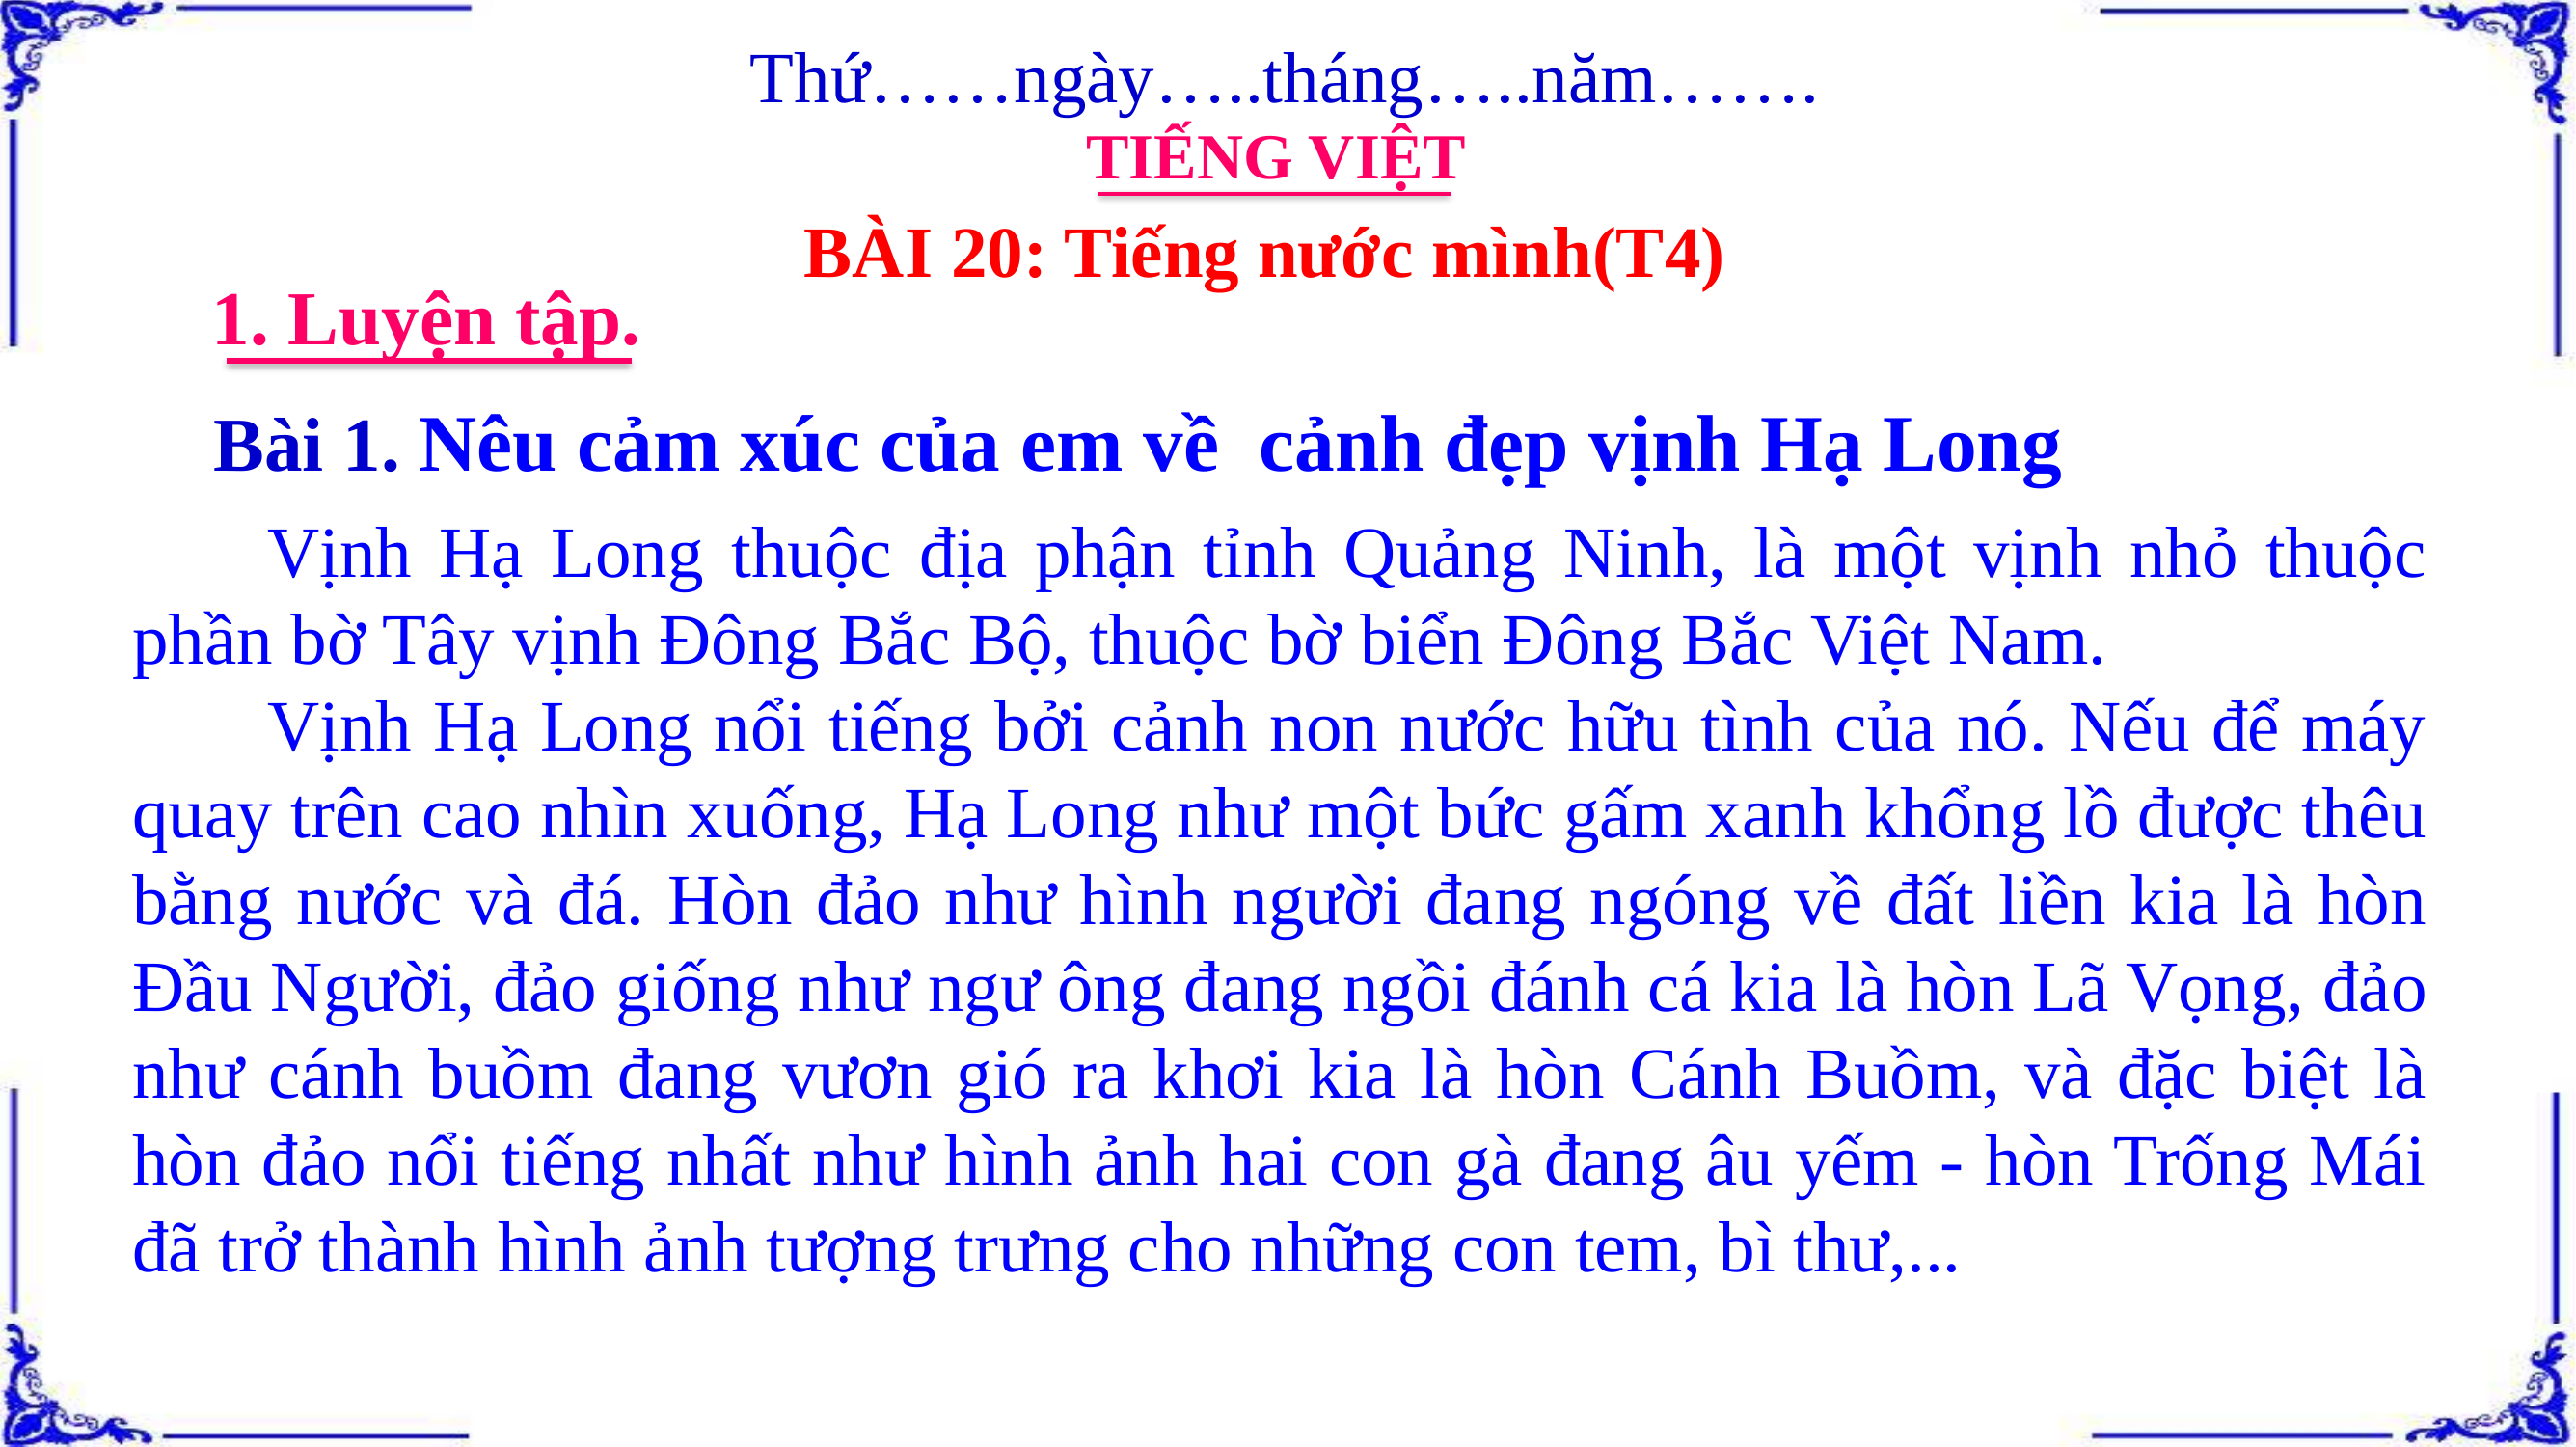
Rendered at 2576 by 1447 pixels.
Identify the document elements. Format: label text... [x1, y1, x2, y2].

text_box Vịnh Hạ Long thuộc địa phận tỉnh Quảng Ninh, là một vịnh nhỏ thuộc phần bờ Tây vịnh Đông Bắc Bộ, thuộc bờ biển Đông Bắc Việt Nam. Vịnh Hạ Long nổi tiếng bởi cảnh non nước hữu tình của nó. Nếu để máy quay trên cao nhìn xuống, Hạ Long như một bức gấm xanh khổng lồ được thêu bằng nước và đá. Hòn đảo như hình người đang ngóng về đất liền kia là hòn Đầu Người, đảo giống như ngư ông đang ngồi đánh cá kia là hòn Lã Vọng, đảo như cánh buồm đang vươn gió ra khơi kia là hòn Cánh Buồm, và đặc biệt là hòn đảo nổi tiếng nhất như hình ảnh hai con gà đang âu yếm - hòn Trống Mái đã trở thành hình ảnh tượng trưng cho những con tem, bì thư,... [118, 498, 2443, 1294]
text_box Bài 1. Nêu cảm xúc của em về cảnh đẹp vịnh Hạ Long [199, 383, 2228, 495]
picture [0, 0, 2576, 1447]
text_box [730, 23, 1841, 201]
text_box BÀI 20: Tiếng nước mình(T4) [790, 208, 1740, 299]
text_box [197, 260, 861, 369]
